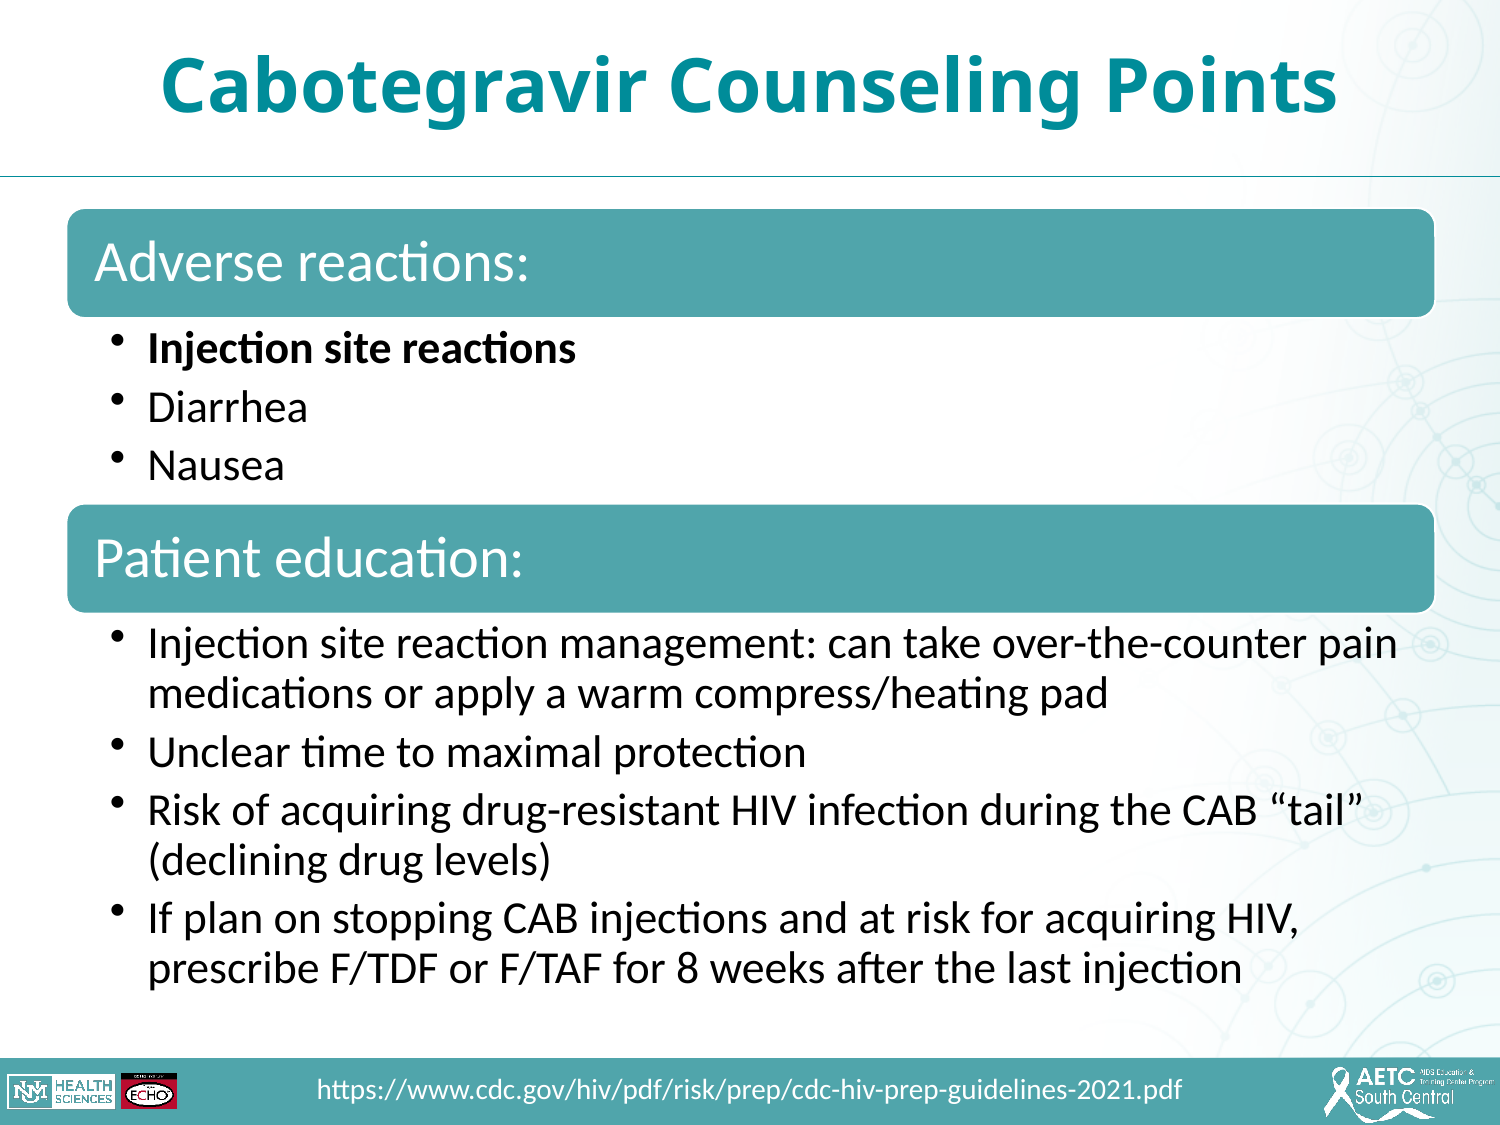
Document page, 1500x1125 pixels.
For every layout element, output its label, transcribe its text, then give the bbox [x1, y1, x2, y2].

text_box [66, 202, 1436, 1019]
picture [0, 177, 1500, 1058]
text_box https://www.cdc.gov/hiv/pdf/risk/prep/cdc-hiv-prep-guidelines-2021.pdf [230, 1063, 1270, 1113]
picture [1323, 1065, 1495, 1124]
list Cabotegravir Counseling Points [0, 0, 1500, 177]
picture [0, 1067, 177, 1116]
